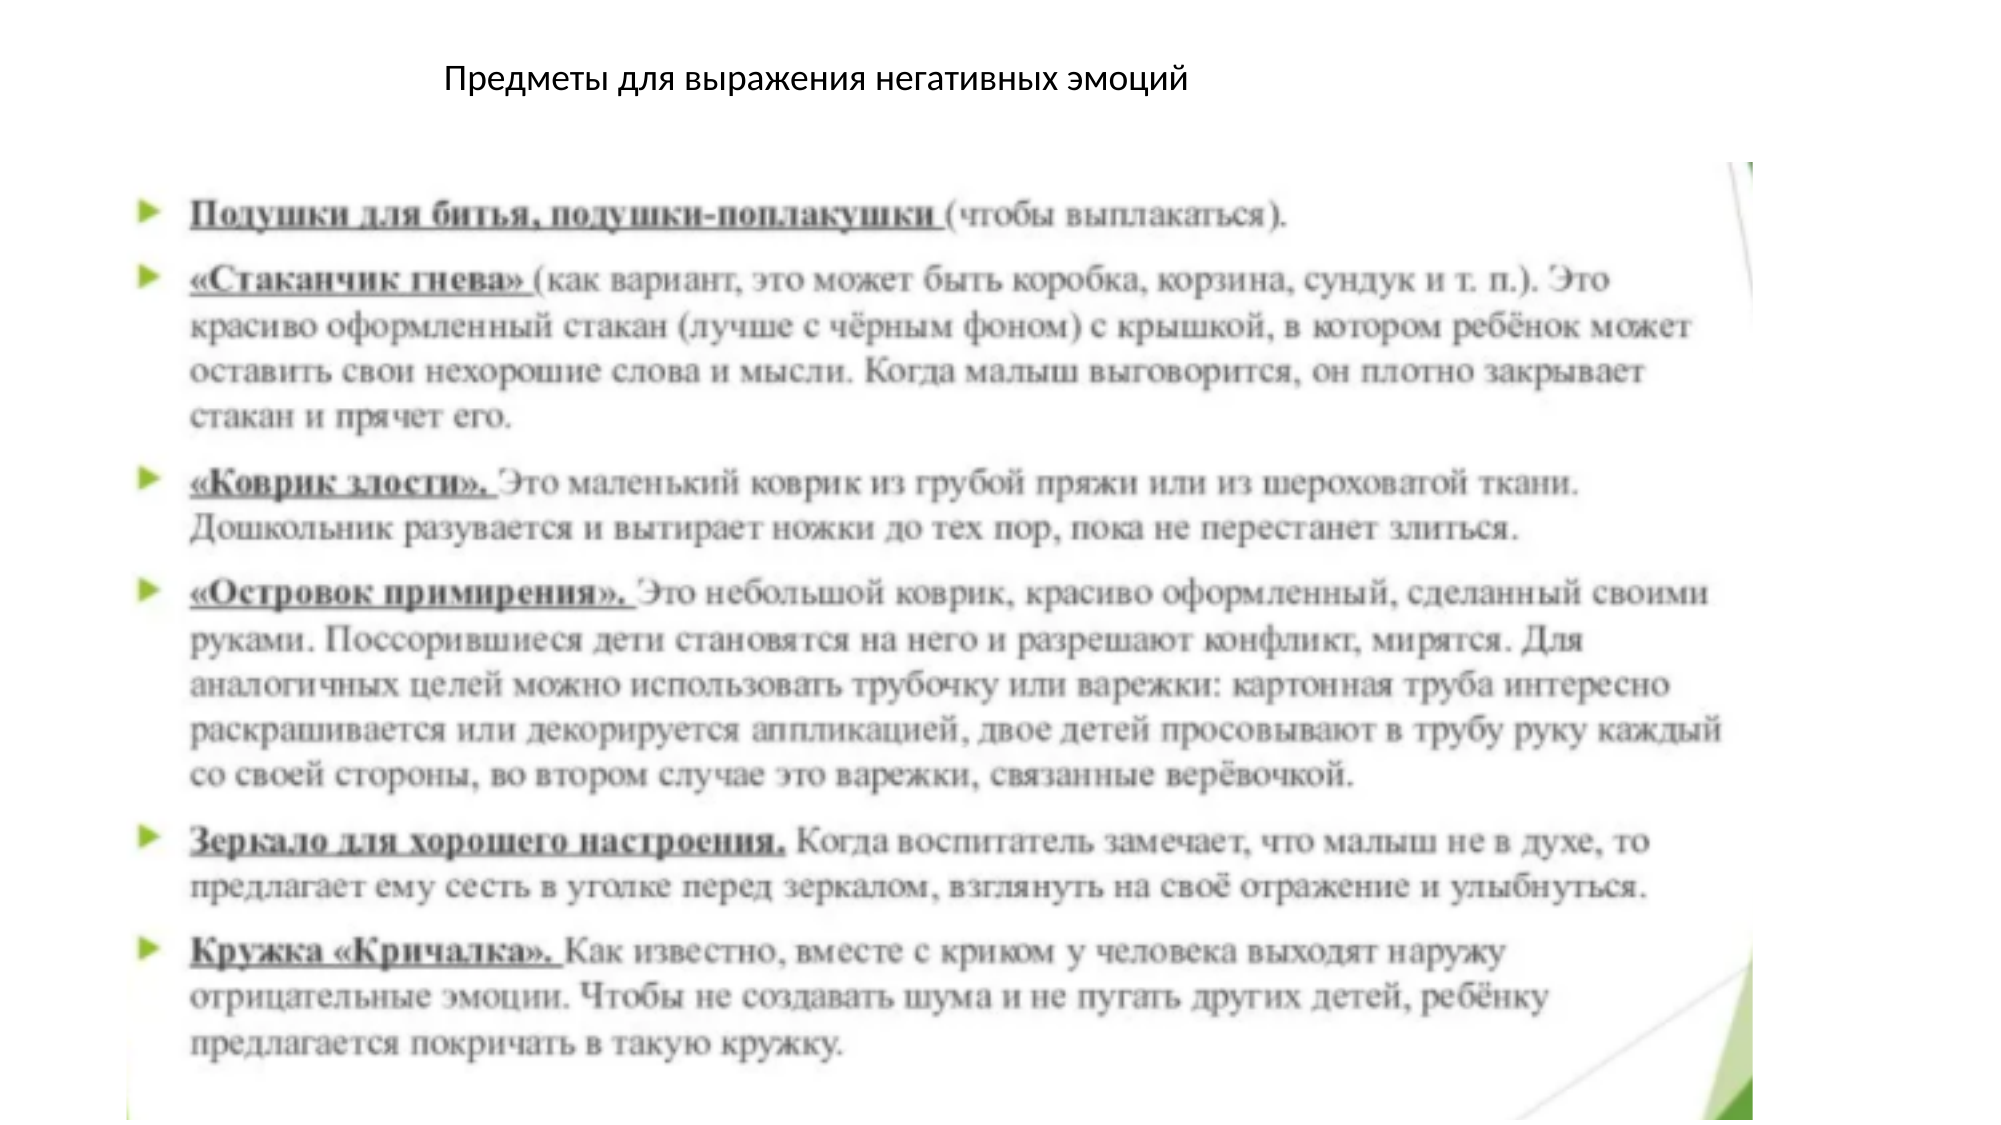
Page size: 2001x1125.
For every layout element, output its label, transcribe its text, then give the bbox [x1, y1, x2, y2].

picture [126, 162, 1753, 1120]
text_box Предметы для выражения негативных эмоций [429, 46, 1693, 106]
